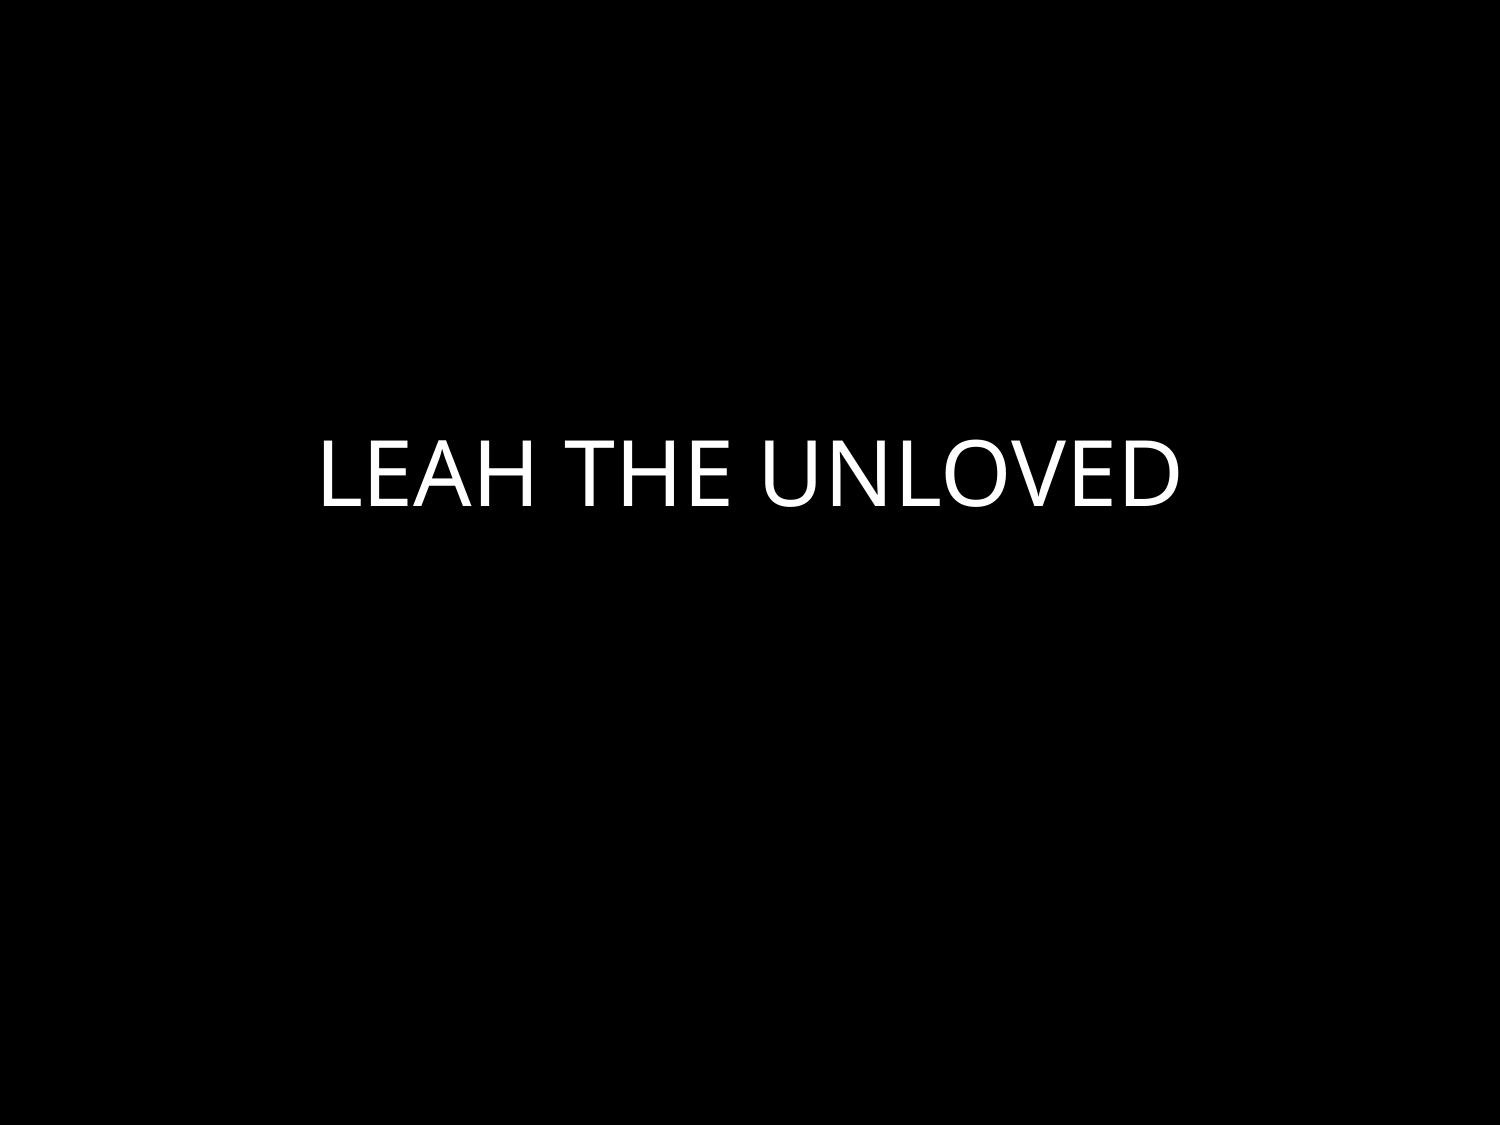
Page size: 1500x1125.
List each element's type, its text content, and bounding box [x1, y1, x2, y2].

title LEAH THE UNLOVED [112, 349, 1388, 591]
